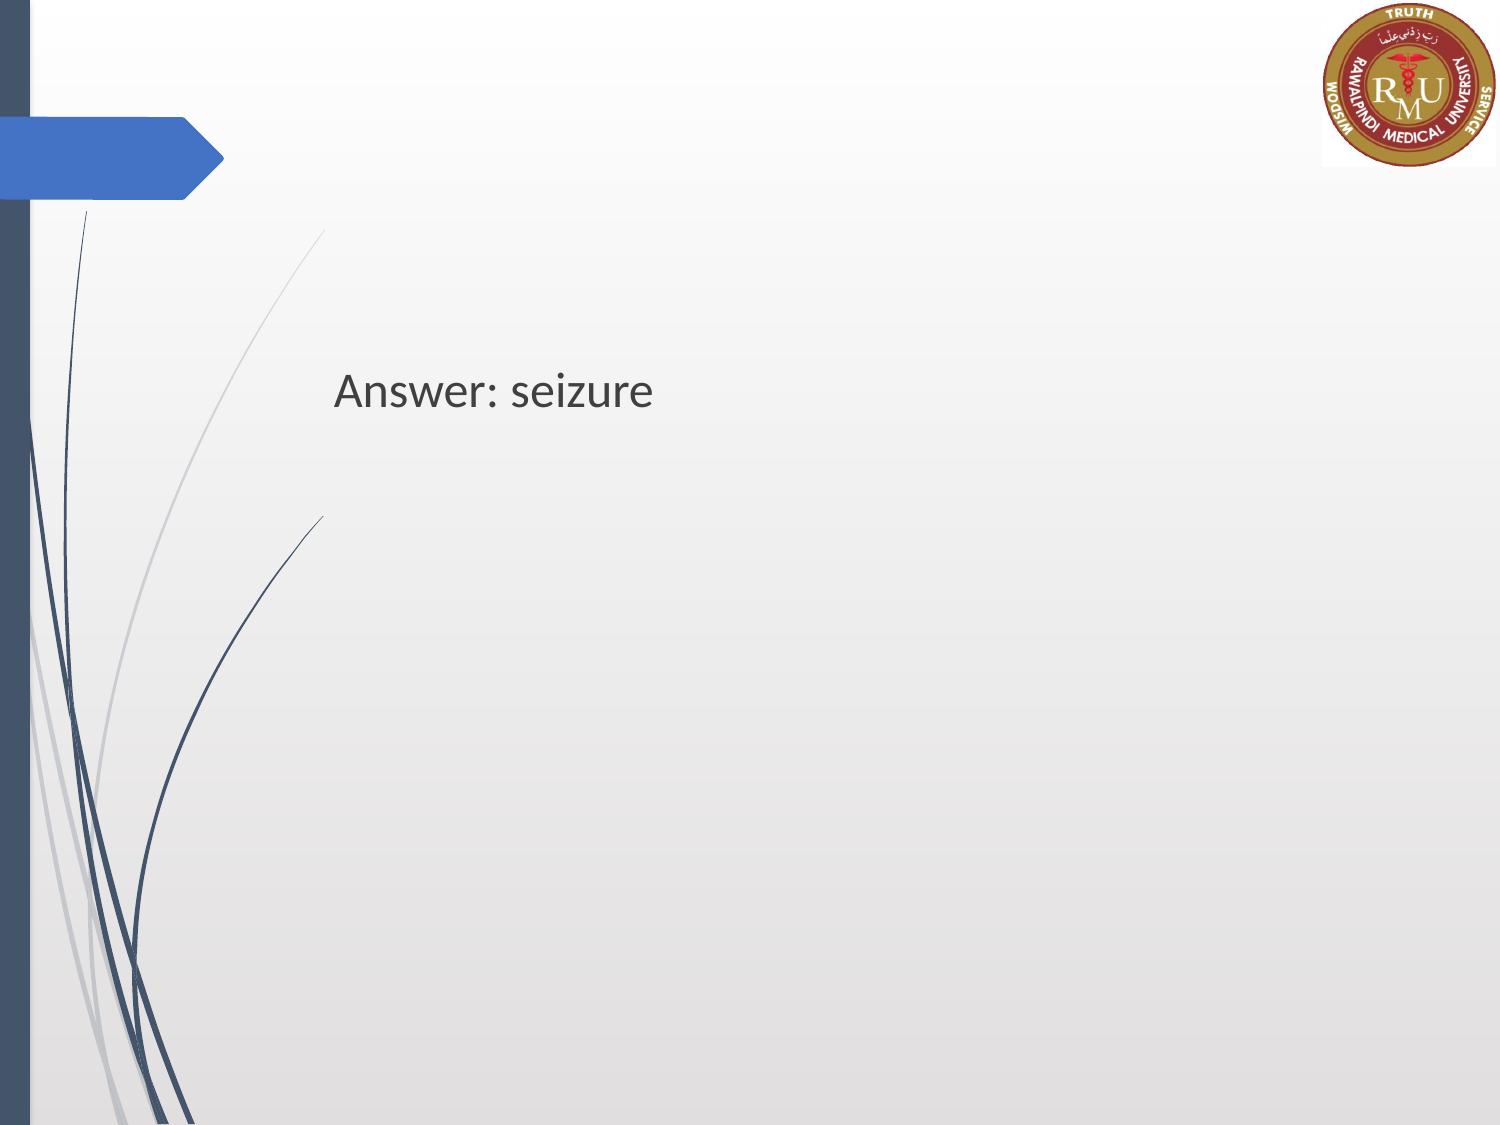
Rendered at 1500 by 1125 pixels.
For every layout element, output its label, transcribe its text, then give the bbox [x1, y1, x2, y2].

list Answer: seizure [318, 350, 1400, 970]
picture [1322, 3, 1496, 168]
